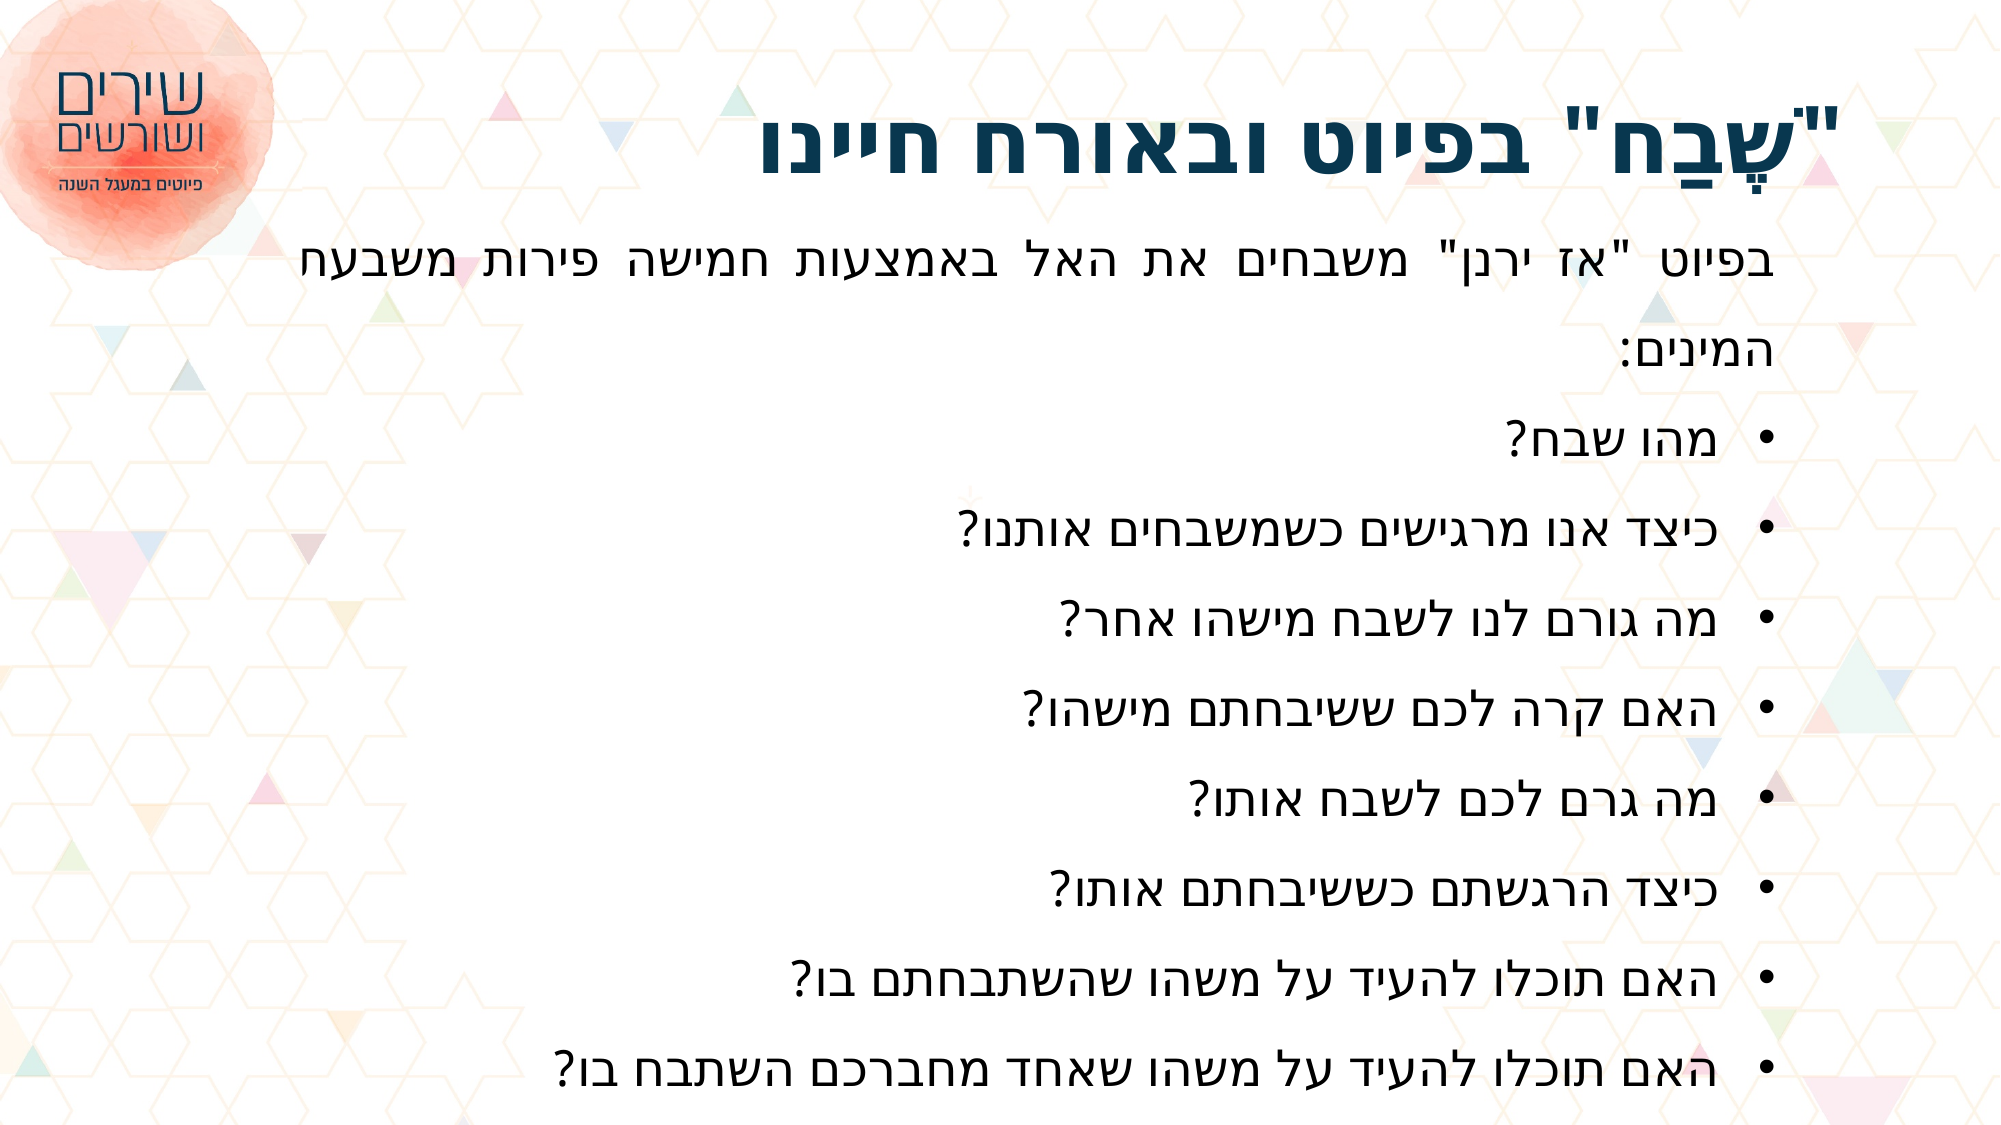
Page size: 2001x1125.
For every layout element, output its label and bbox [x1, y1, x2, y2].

list [0, 0, 2000, 1125]
picture [0, 0, 303, 279]
